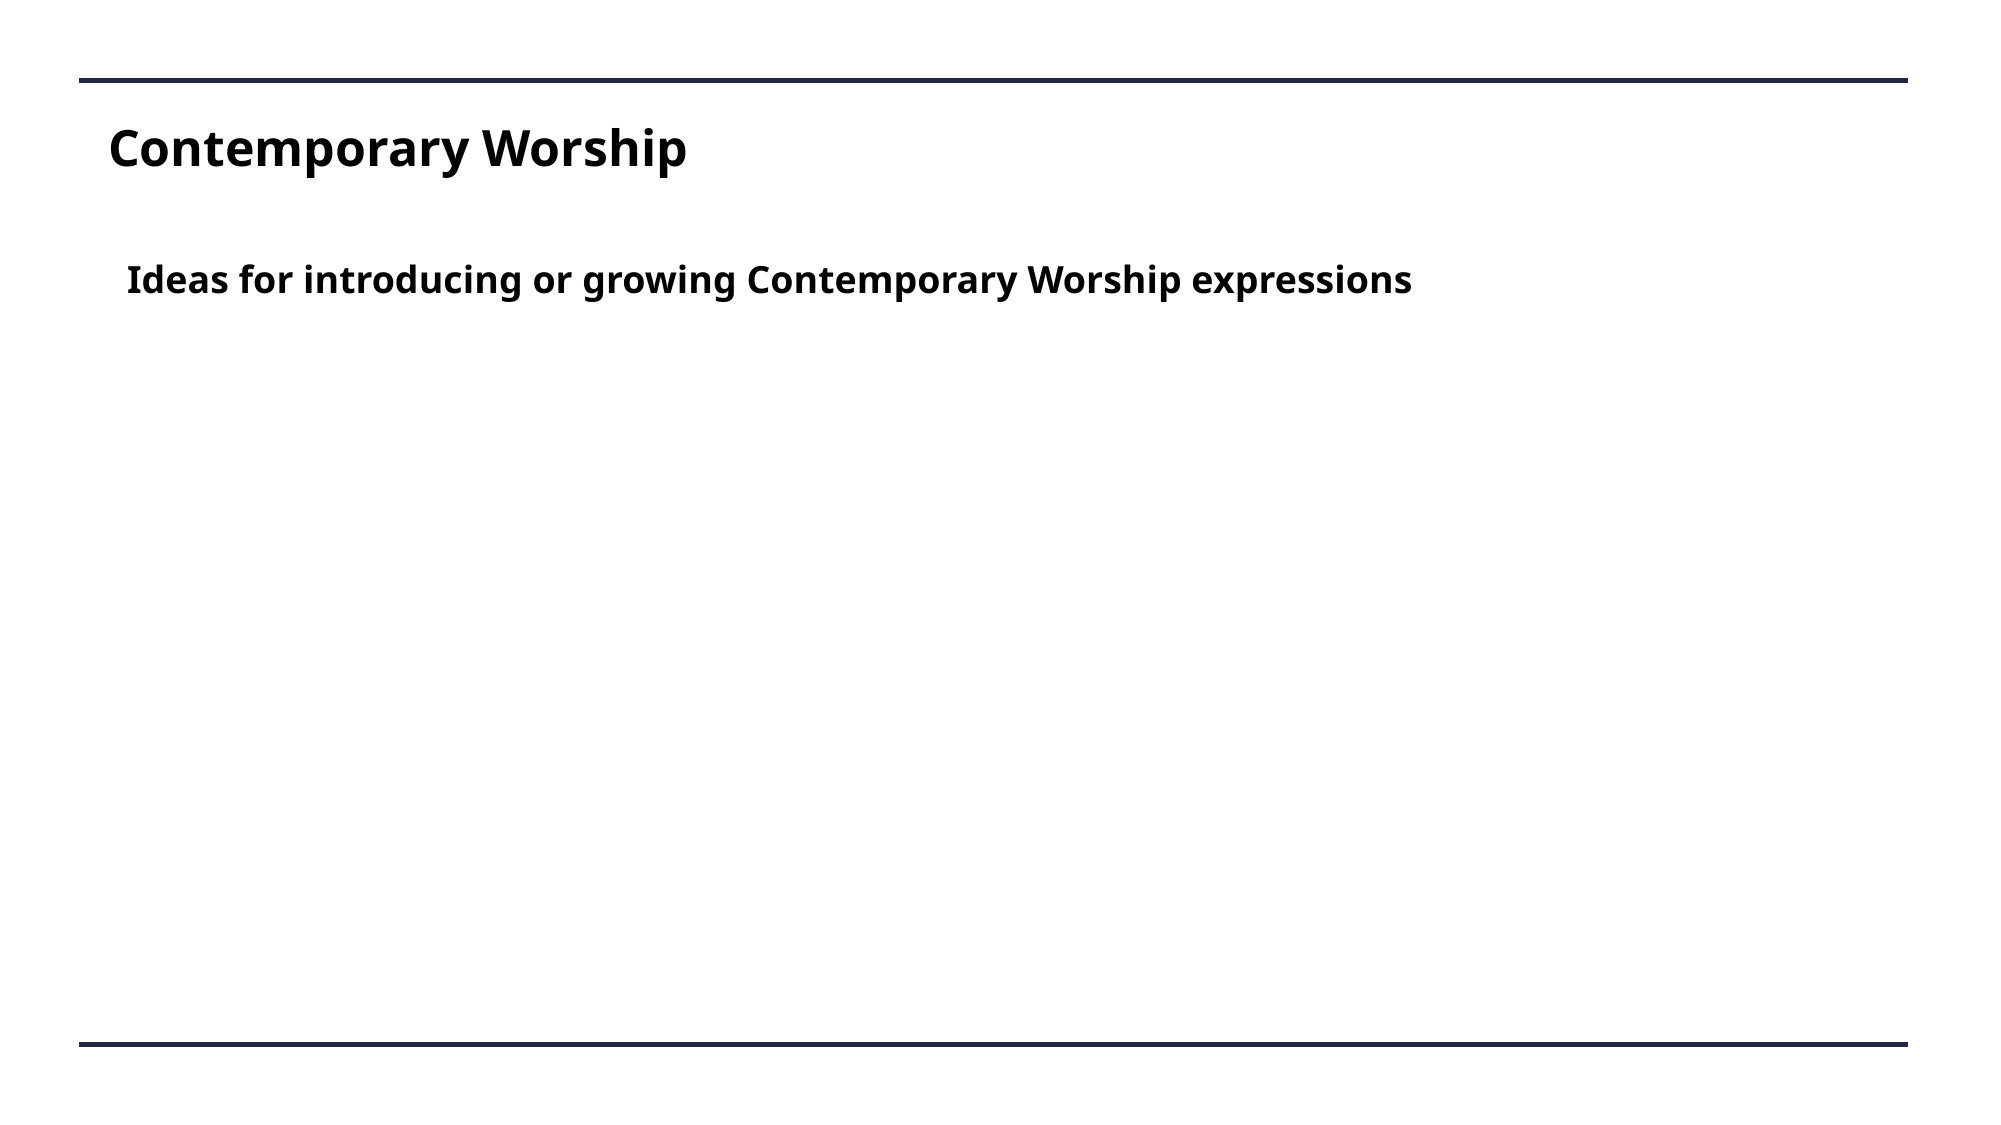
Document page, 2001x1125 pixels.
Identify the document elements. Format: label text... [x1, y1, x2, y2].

text_box Ideas for introducing or growing Contemporary Worship expressions [112, 248, 1880, 309]
text_box Contemporary Worship [93, 109, 1043, 185]
